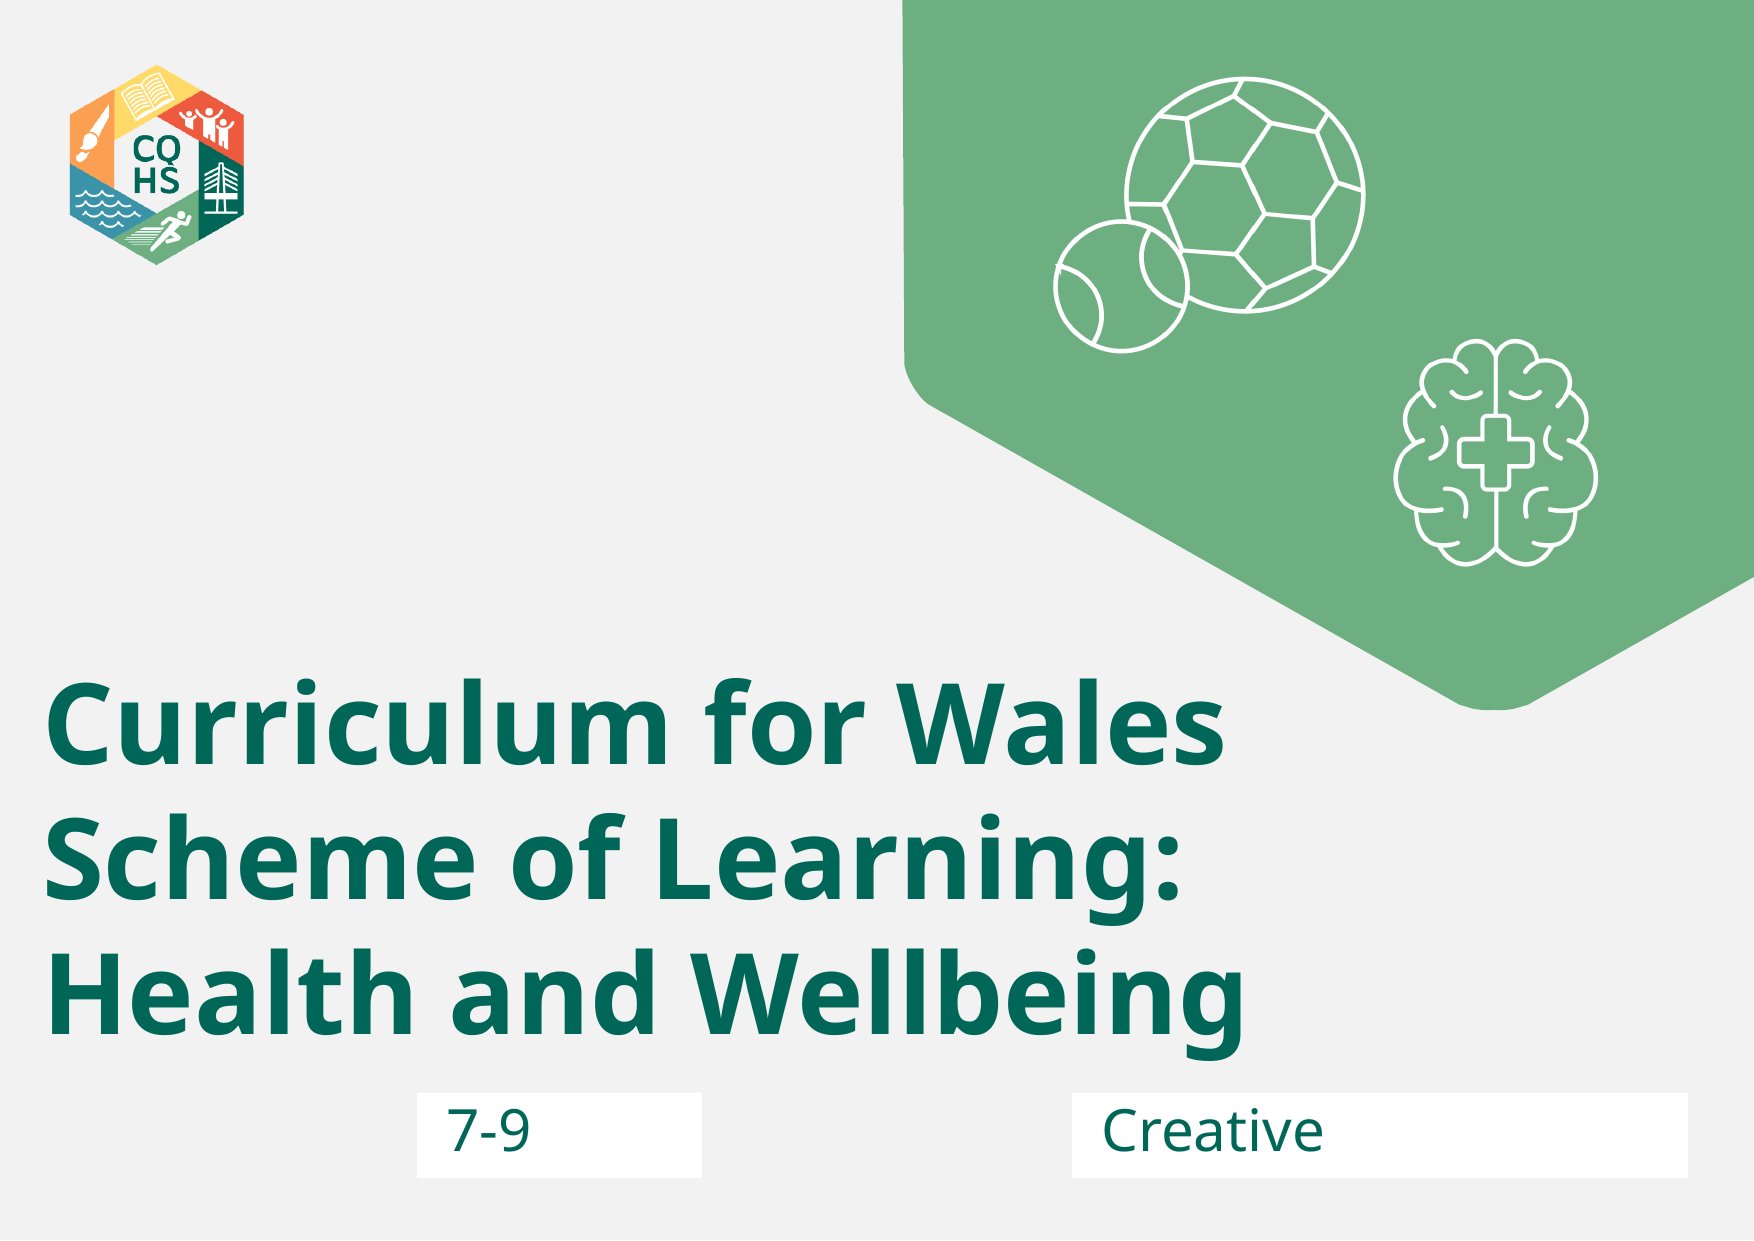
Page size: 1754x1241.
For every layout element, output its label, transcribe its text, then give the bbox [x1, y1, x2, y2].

picture [58, 51, 255, 278]
picture [986, 0, 1709, 668]
list Creative [1071, 1092, 1688, 1179]
list Curriculum for Wales Scheme of Learning: Health and Wellbeing [27, 644, 1476, 1079]
list 7-9 [417, 1092, 702, 1179]
